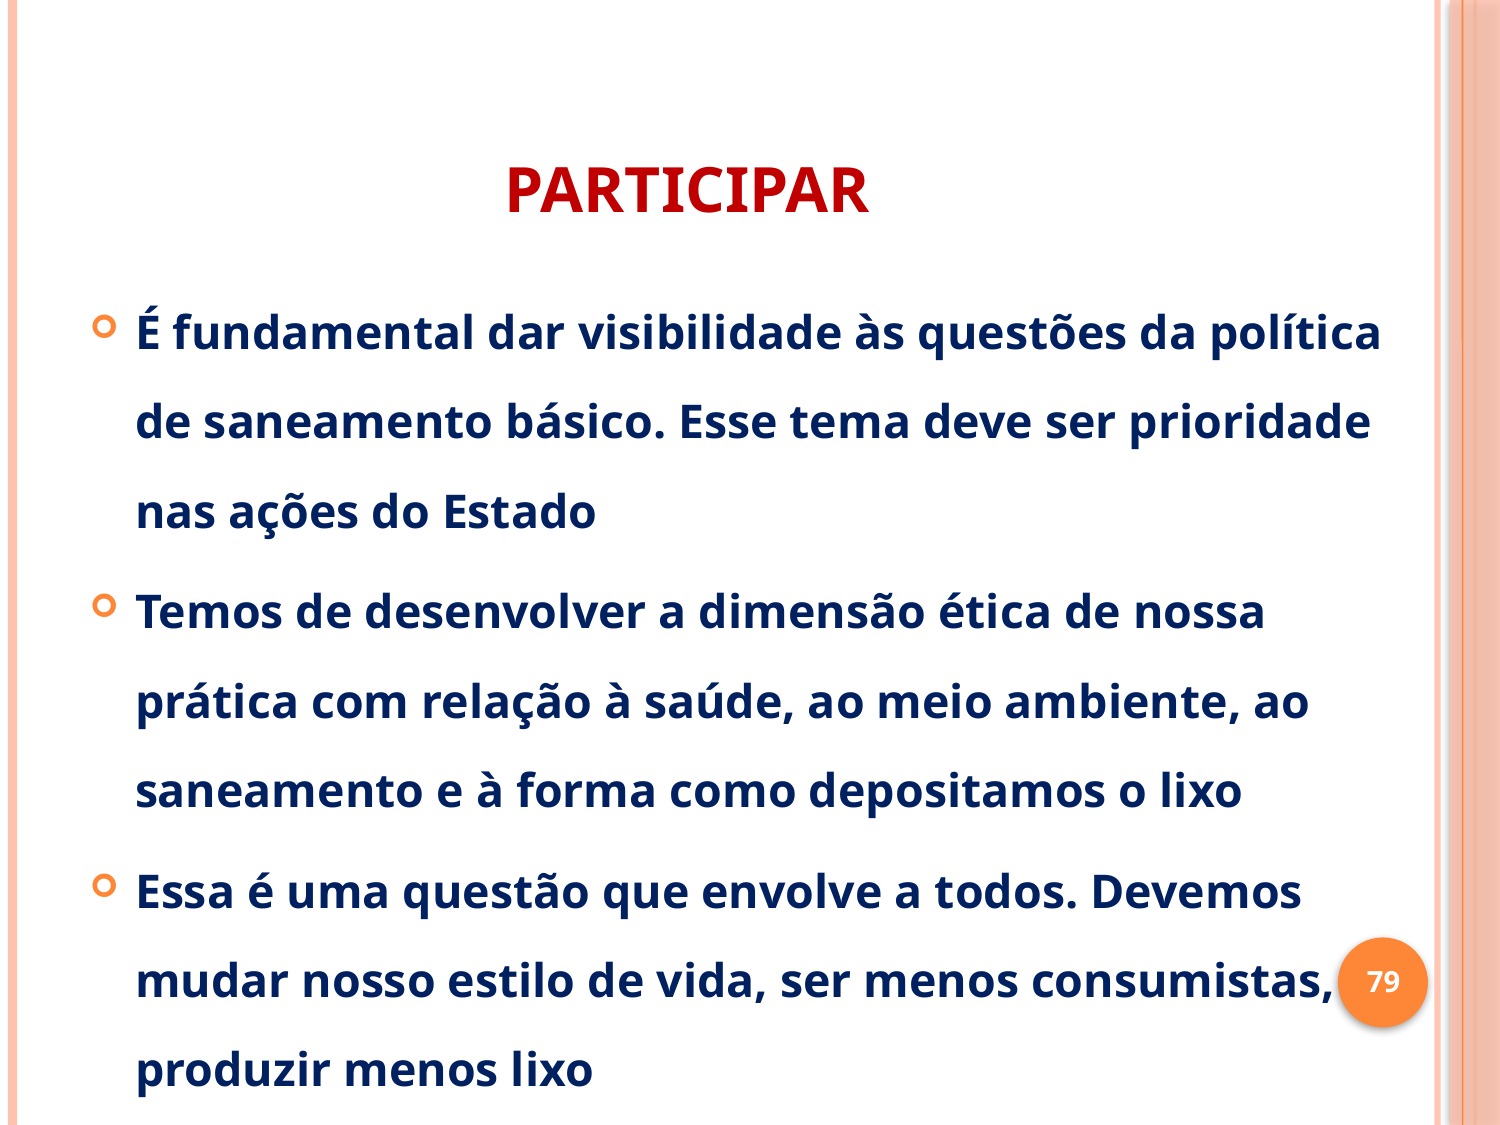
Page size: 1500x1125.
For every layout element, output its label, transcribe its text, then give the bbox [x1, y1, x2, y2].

list É fundamental dar visibilidade às questões da política de saneamento básico. Esse tema deve ser prioridade nas ações do Estado Temos de desenvolver a dimensão ética de nossa prática com relação à saúde, ao meio ambiente, ao saneamento e à forma como depositamos o lixo Essa é uma questão que envolve a todos. Devemos mudar nosso estilo de vida, ser menos consumistas, produzir menos lixo [75, 262, 1425, 1106]
title PARTICIPAR [75, 45, 1300, 233]
slide_number 79 [1333, 940, 1434, 1027]
